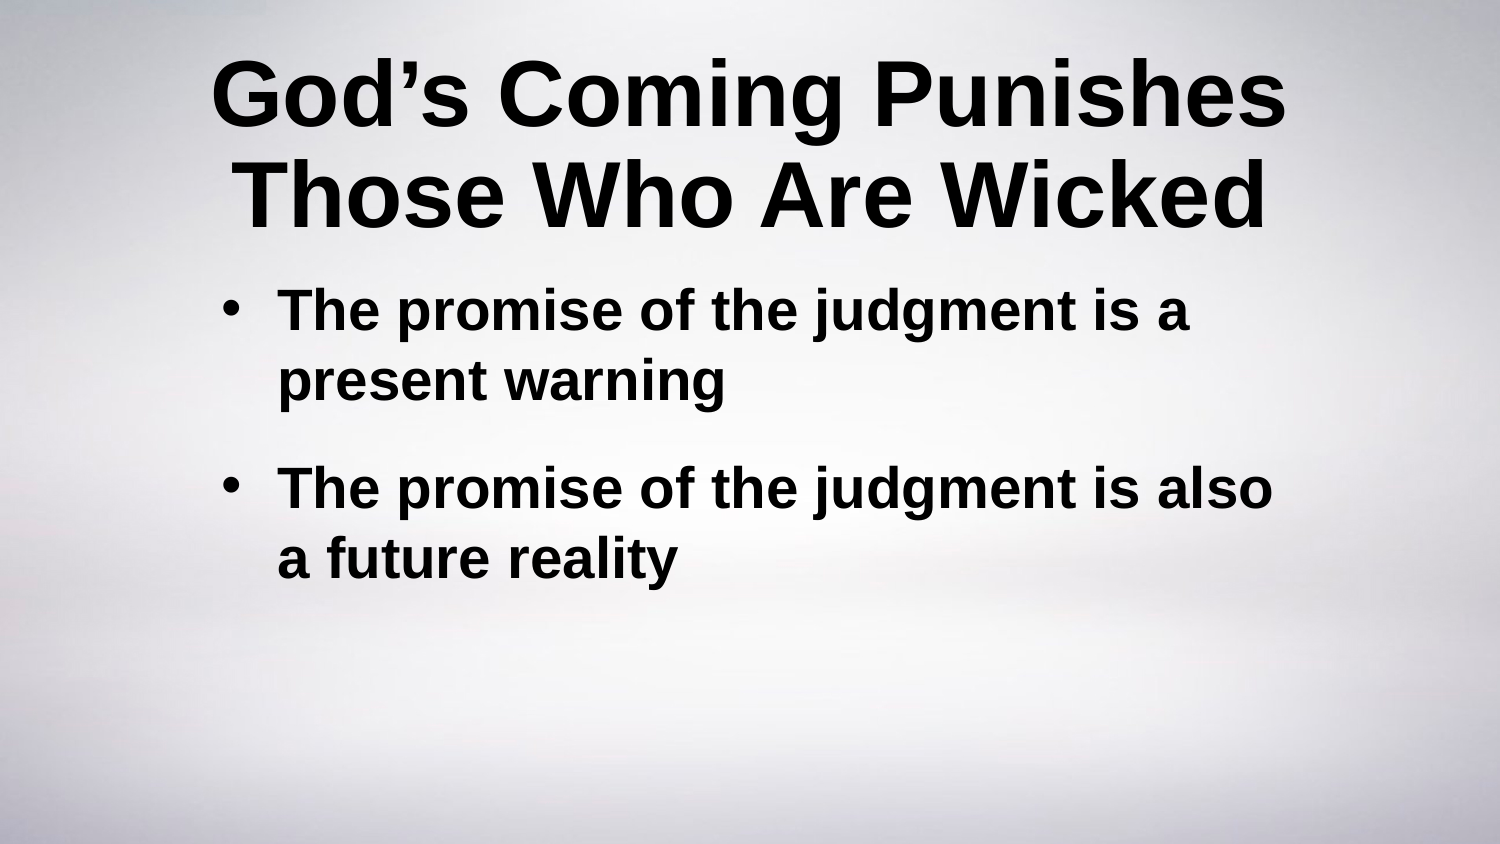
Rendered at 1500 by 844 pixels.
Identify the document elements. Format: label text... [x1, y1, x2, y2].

picture [0, 0, 1500, 844]
list The promise of the judgment is a present warning The promise of the judgment is also a future reality [206, 265, 1294, 810]
title God’s Coming Punishes Those Who Are Wicked [75, 59, 1425, 235]
